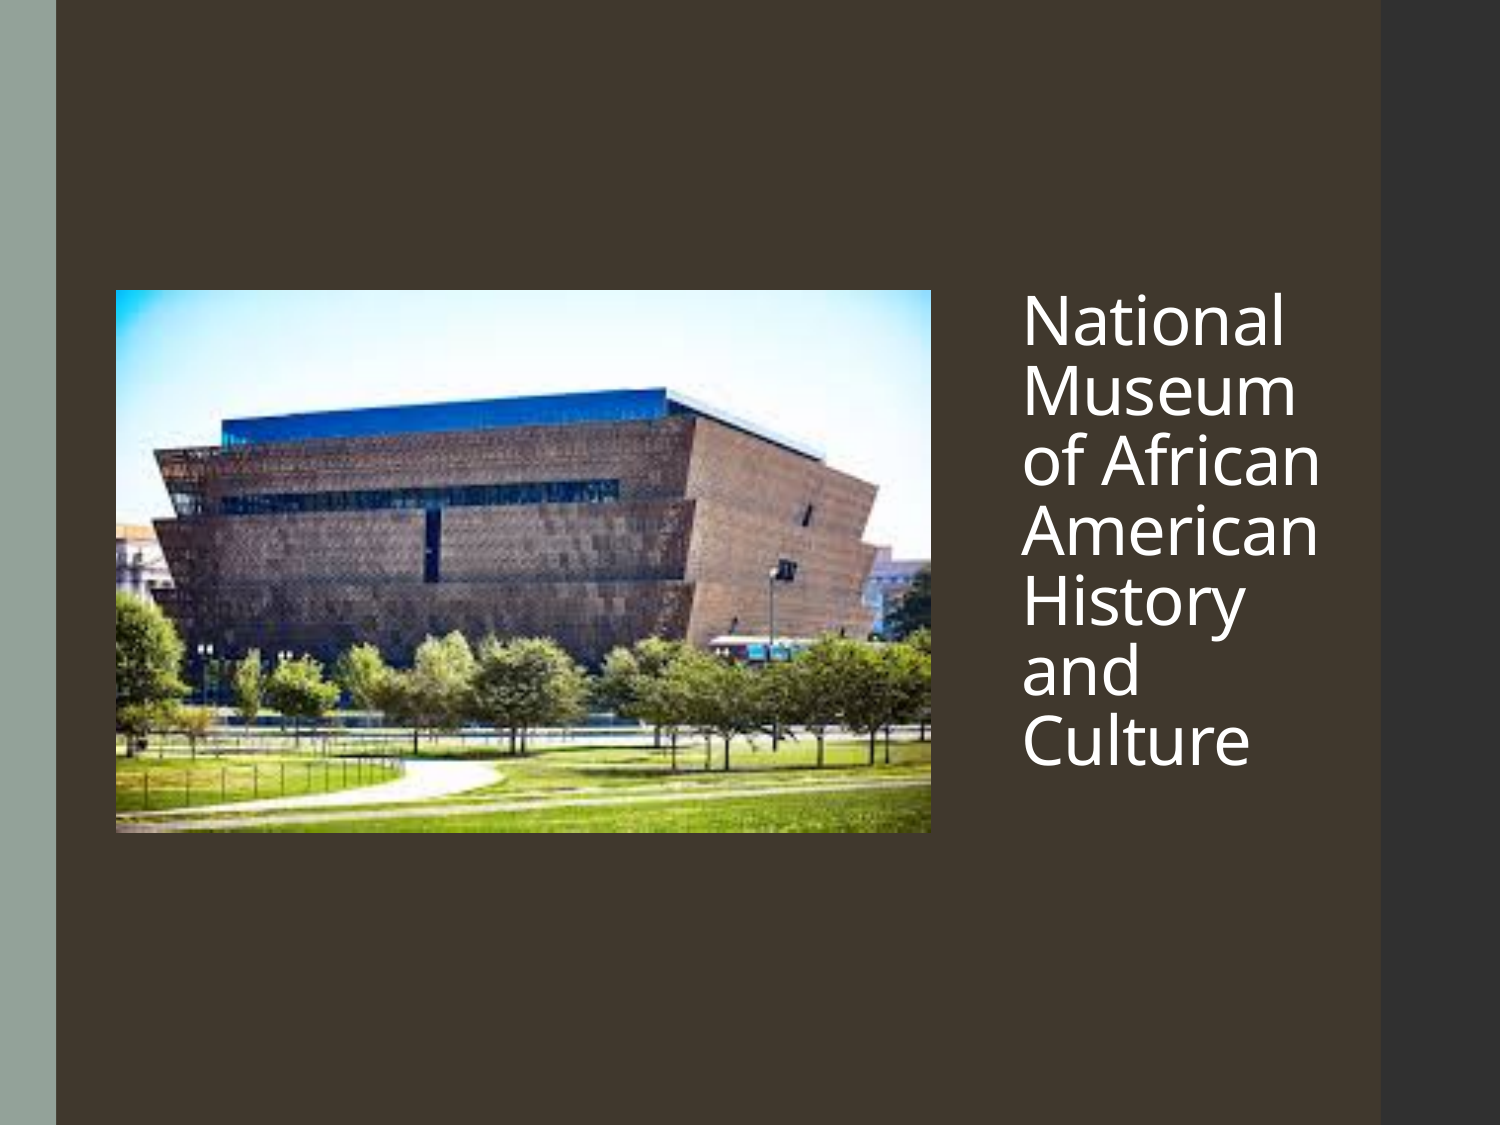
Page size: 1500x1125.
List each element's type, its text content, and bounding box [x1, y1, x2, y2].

text_box [0, 0, 57, 1125]
title National Museum of African American History and Culture [1006, 124, 1358, 788]
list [115, 290, 931, 833]
